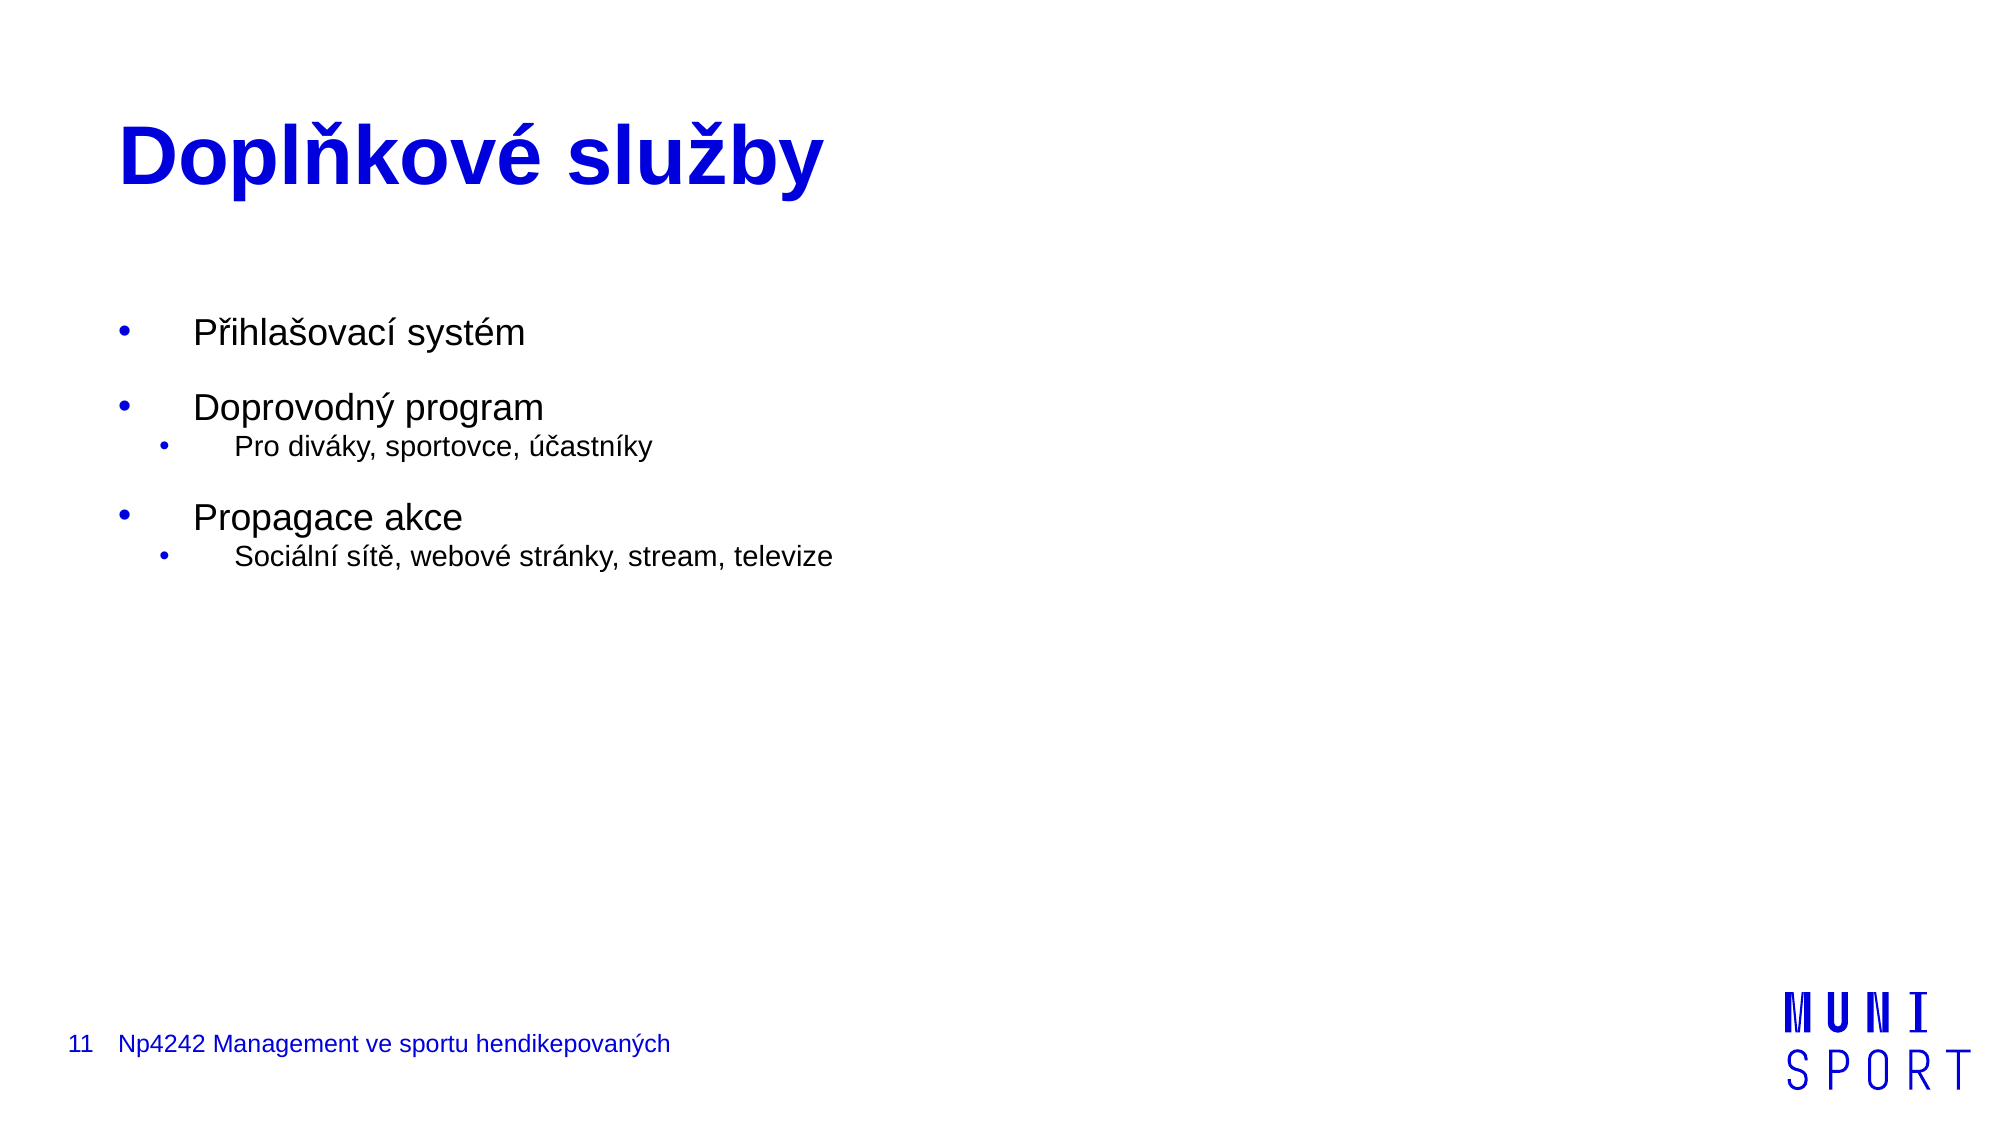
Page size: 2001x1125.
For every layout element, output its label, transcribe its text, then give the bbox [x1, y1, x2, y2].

title Doplňkové služby [118, 118, 1883, 193]
footer Np4242 Management ve sportu hendikepovaných [118, 1021, 1418, 1063]
list Přihlašovací systém Doprovodný program Pro diváky, sportovce, účastníky Propagace akce Sociální sítě, webové stránky, stream, televize [118, 277, 1883, 957]
slide_number 11 [67, 1021, 110, 1063]
